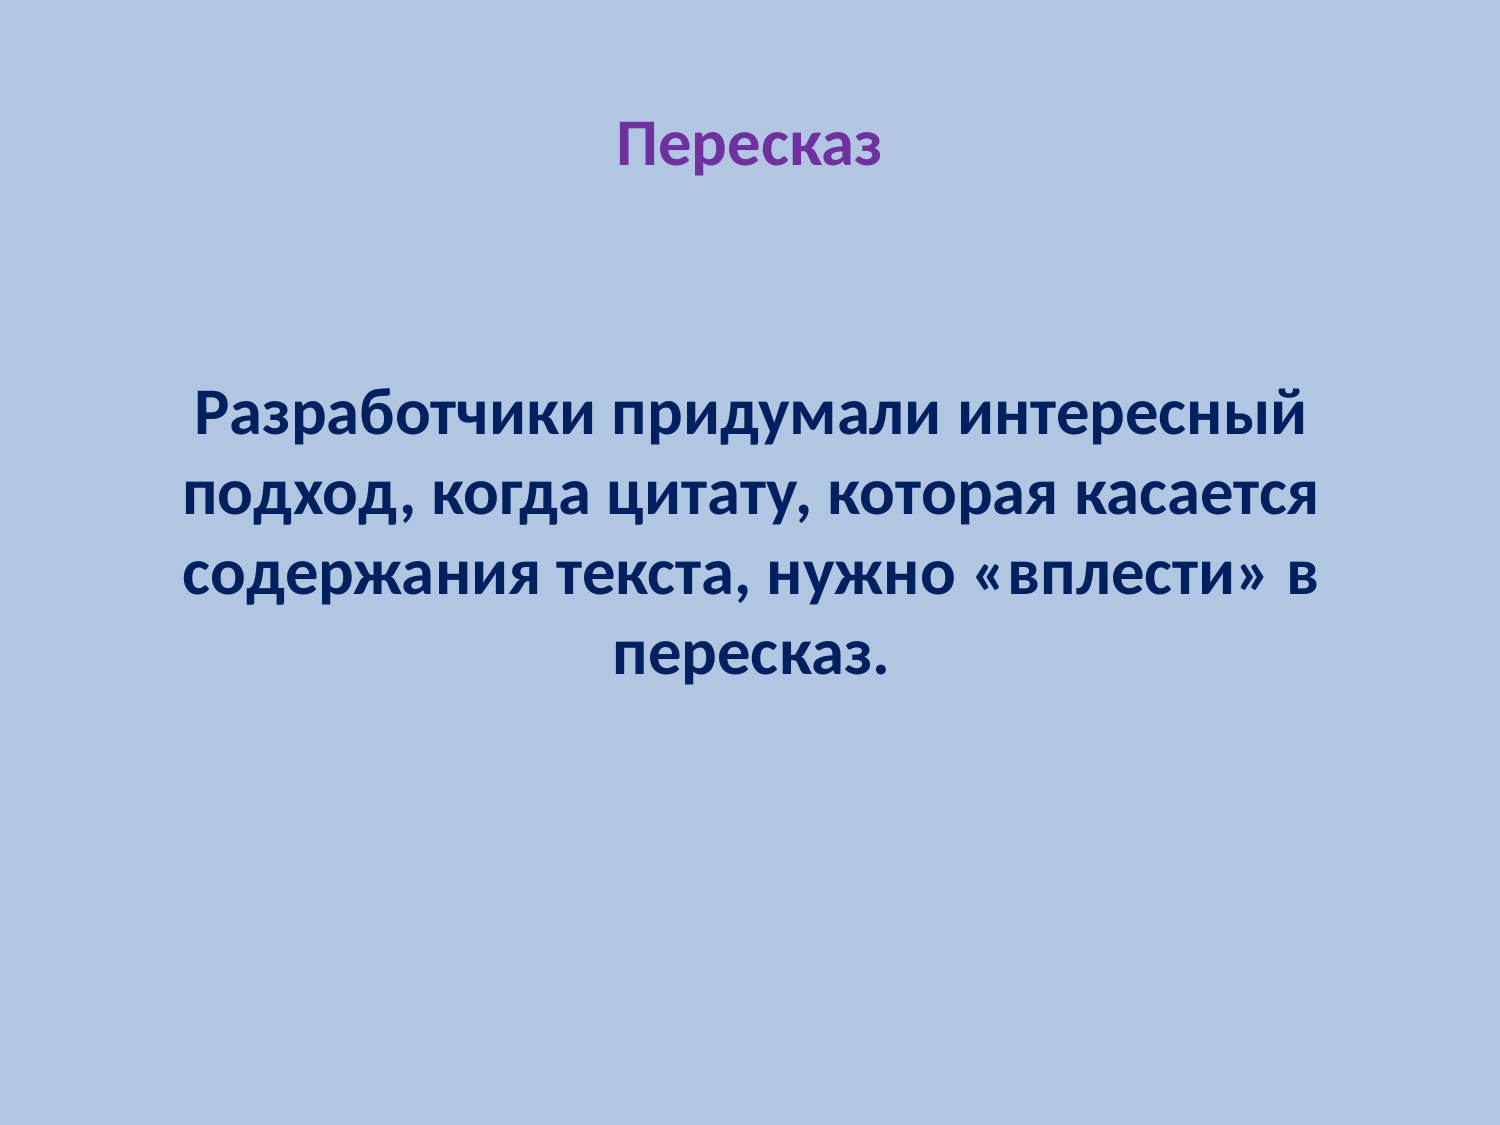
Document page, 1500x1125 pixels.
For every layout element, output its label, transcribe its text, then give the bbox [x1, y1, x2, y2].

list Разработчики придумали интересный подход, когда цитату, которая касается содержания текста, нужно «вплести» в пересказ. [76, 267, 1427, 1010]
title Пересказ [75, 45, 1425, 233]
